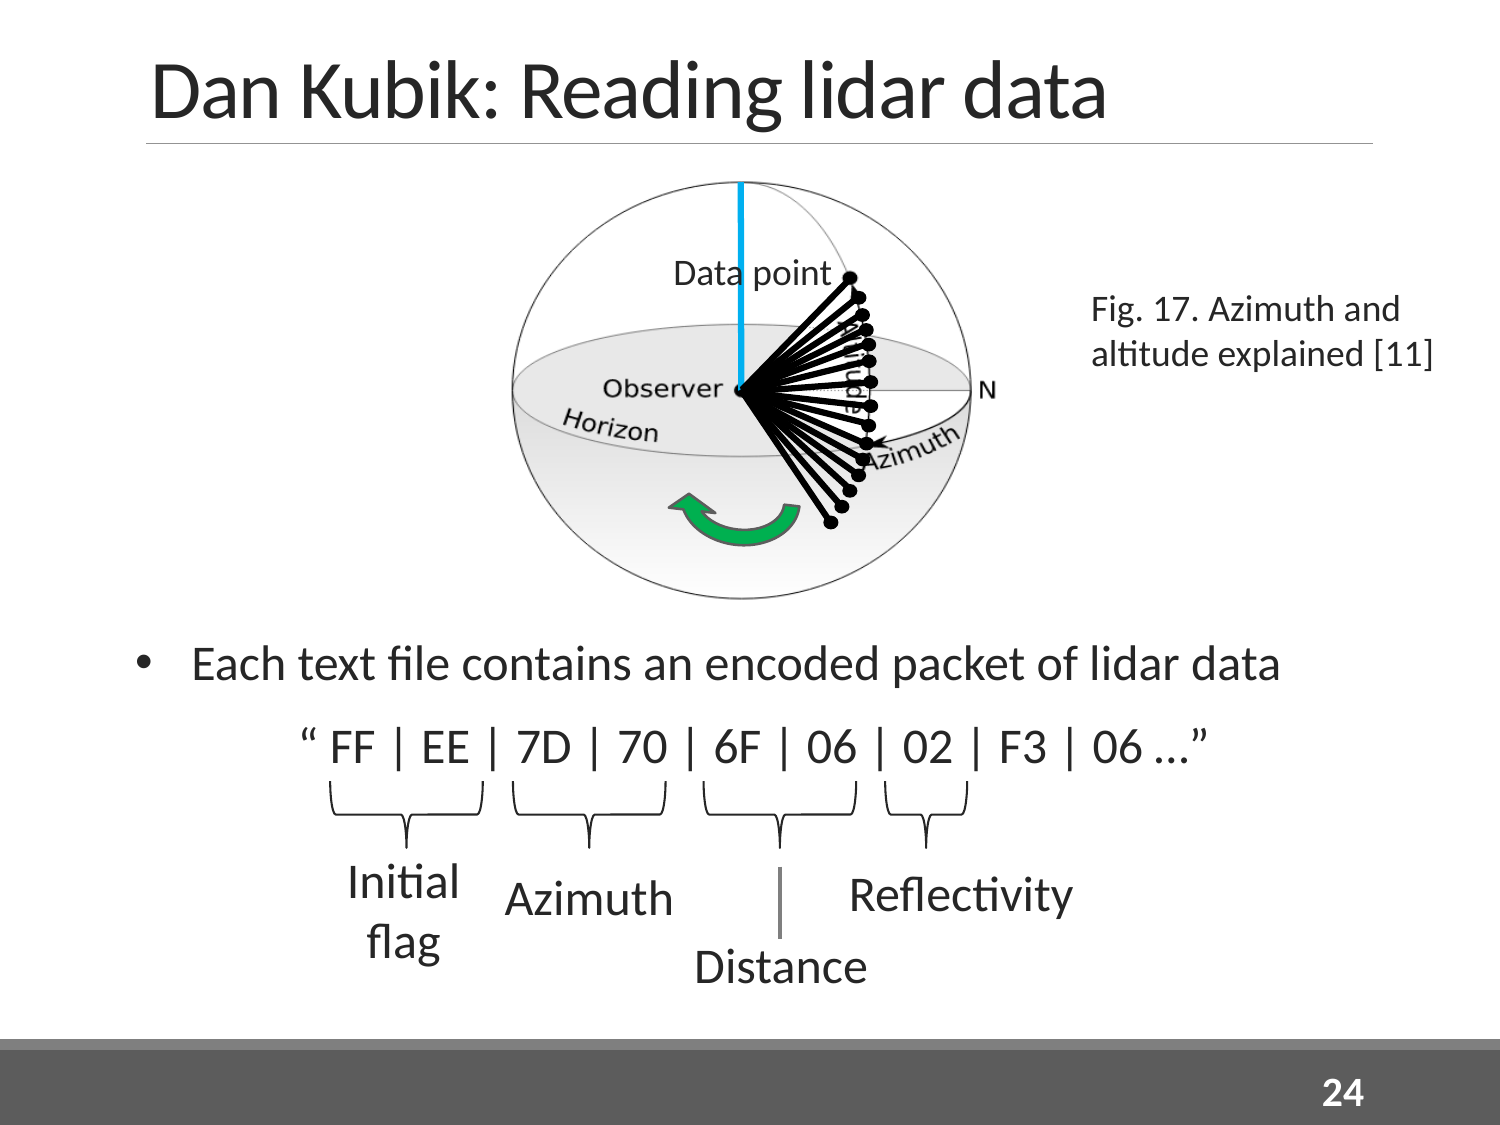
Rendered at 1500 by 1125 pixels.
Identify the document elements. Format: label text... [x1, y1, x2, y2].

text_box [507, 173, 1004, 606]
text_box Fig. 17. Azimuth and altitude explained [11] [1076, 276, 1462, 382]
title Dan Kubik: Reading lidar data [135, 34, 1373, 144]
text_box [740, 276, 878, 529]
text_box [320, 780, 1096, 1003]
slide_number 24 [1218, 1059, 1380, 1120]
list Each text file contains an encoded packet of lidar data “ FF | EE | 7D | 70 | 6F | 06 | 02 | F3 | 06 …” [135, 194, 1373, 1016]
